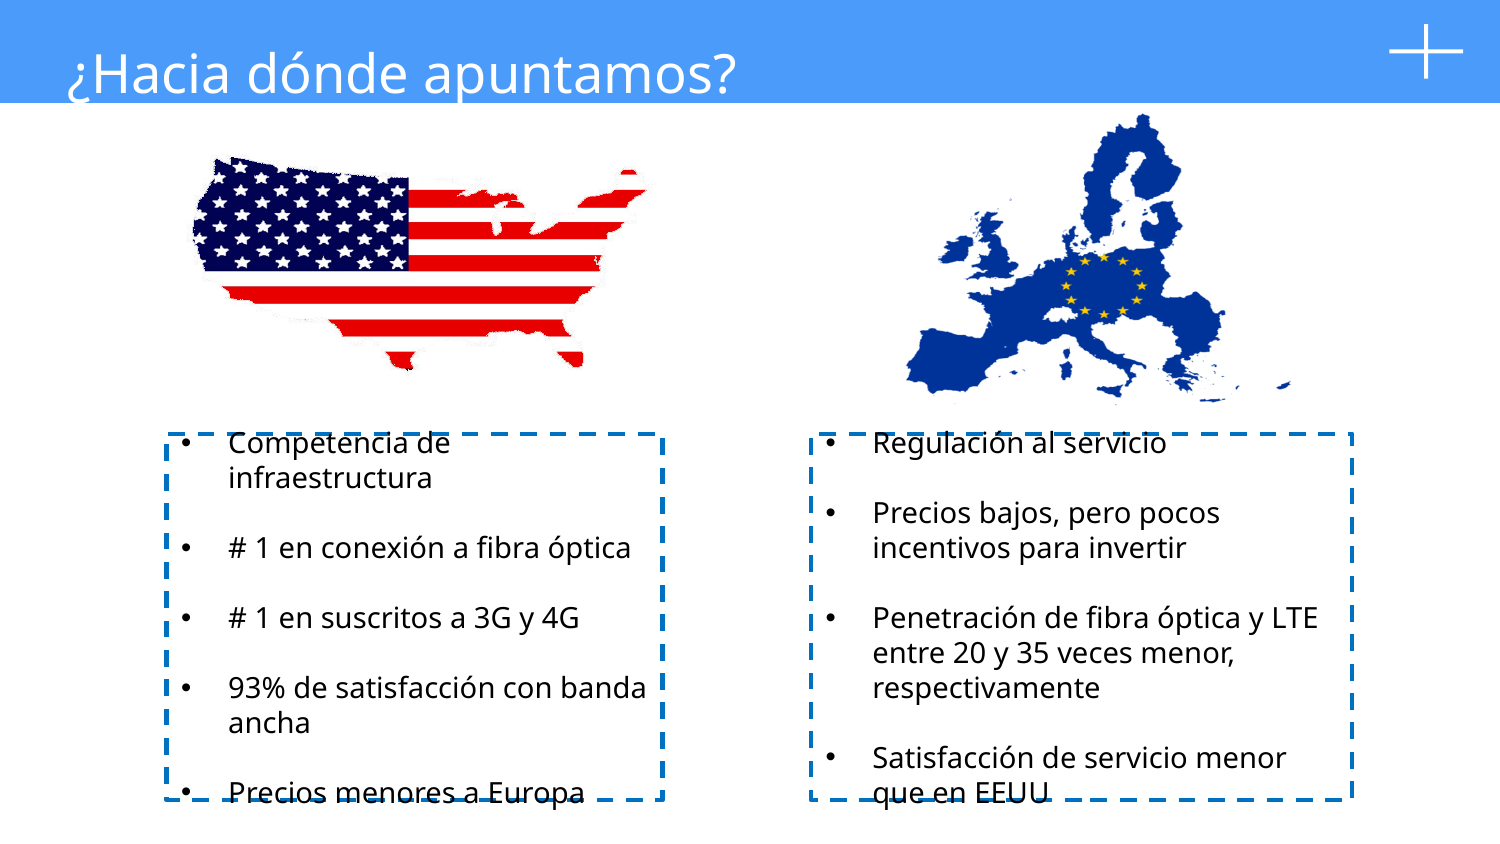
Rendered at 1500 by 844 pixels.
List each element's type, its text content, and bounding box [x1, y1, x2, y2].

picture [904, 112, 1294, 406]
text_box Competencia de infraestructura # 1 en conexión a fibra óptica # 1 en suscritos a 3G y 4G 93% de satisfacción con banda ancha Precios menores a Europa [164, 432, 665, 802]
text_box Regulación al servicio Precios bajos, pero pocos incentivos para invertir Penetración de fibra óptica y LTE entre 20 y 35 veces menor, respectivamente Satisfacción de servicio menor que en EEUU [809, 432, 1354, 802]
text_box ¿Hacia dónde apuntamos? [53, 32, 1341, 112]
picture [186, 148, 666, 385]
text_box [1387, 22, 1465, 81]
text_box [0, 0, 1500, 105]
